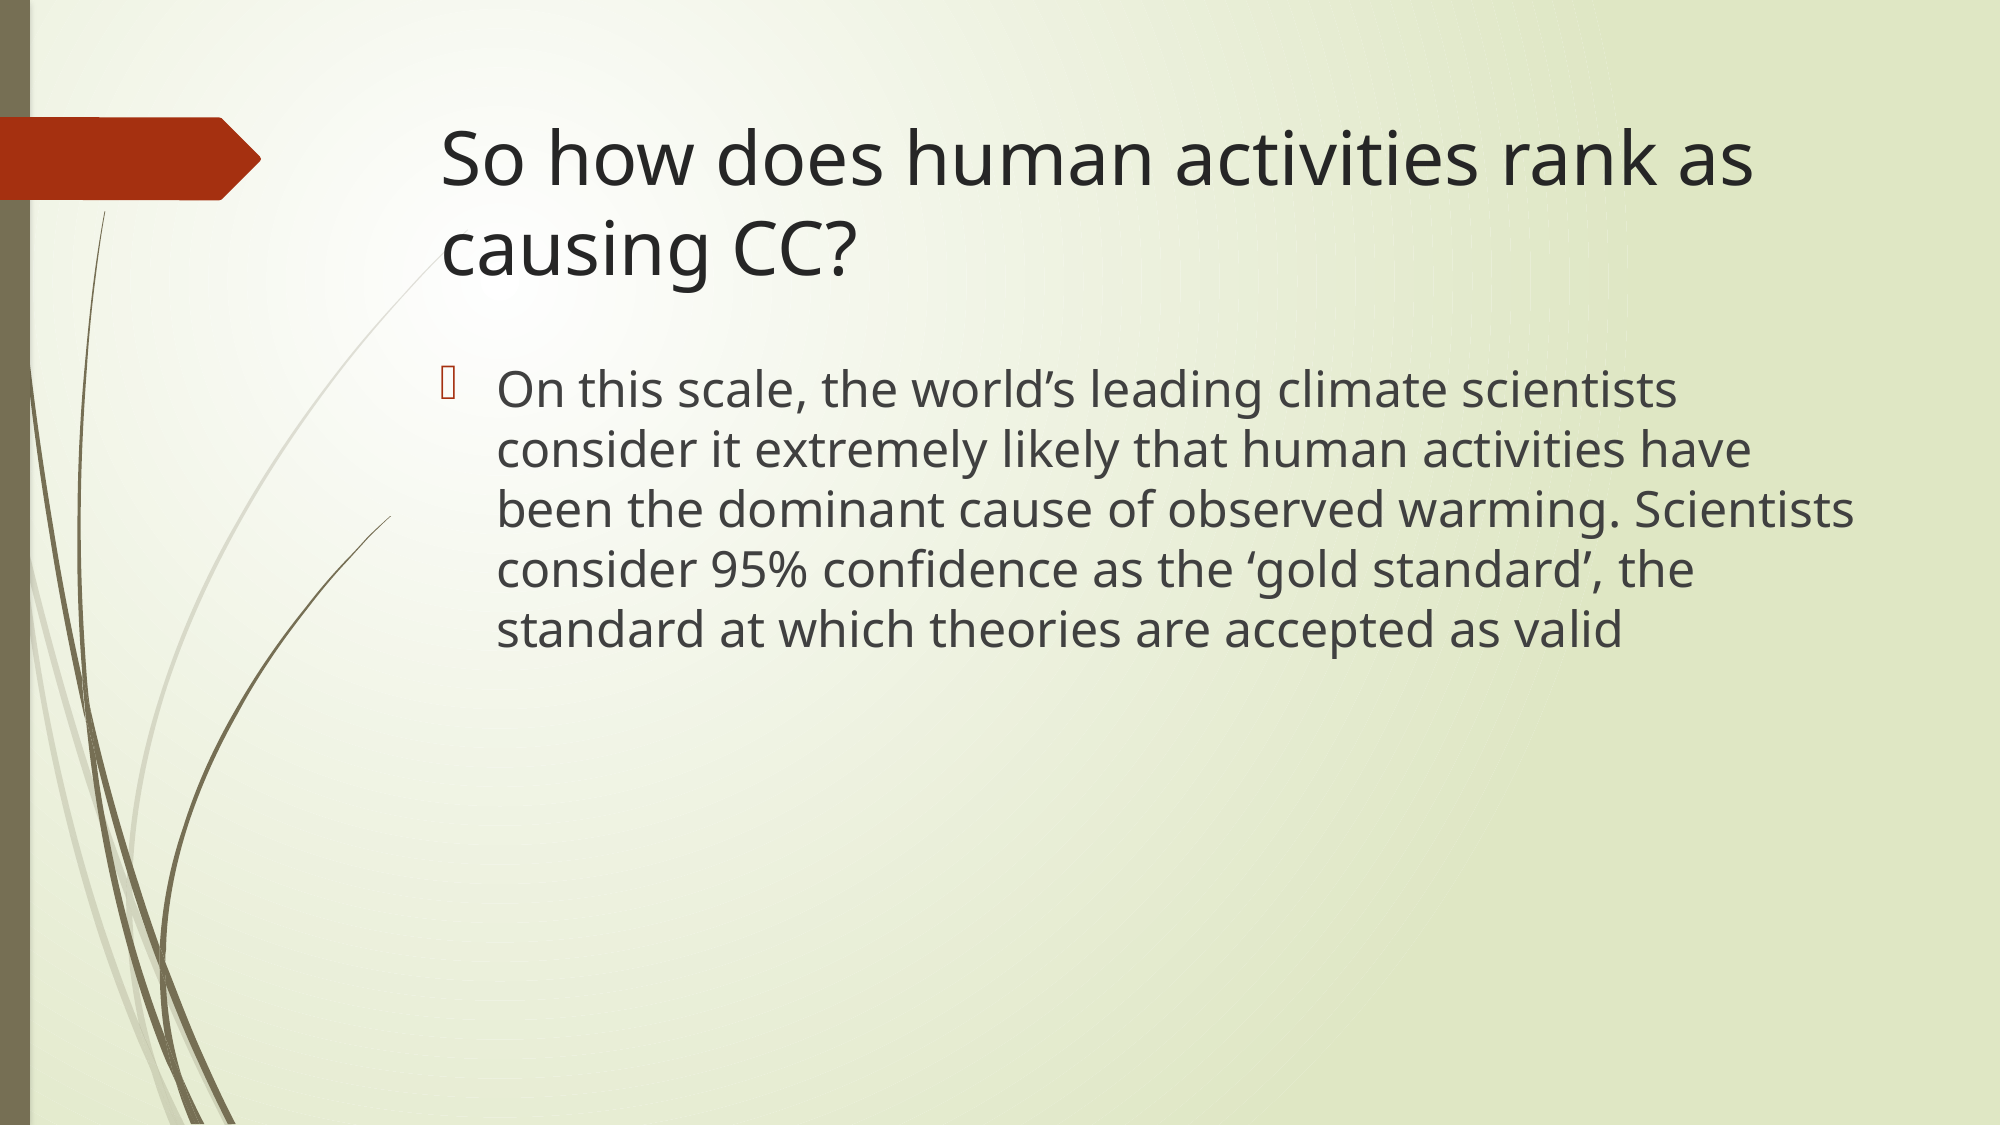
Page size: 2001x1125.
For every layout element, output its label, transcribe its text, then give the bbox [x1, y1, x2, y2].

title So how does human activities rank as causing CC? [425, 102, 1888, 313]
list On this scale, the world’s leading climate scientists consider it extremely likely that human activities have been the dominant cause of observed warming. Scientists consider 95% confidence as the ‘gold standard’, the standard at which theories are accepted as valid [424, 350, 1888, 970]
